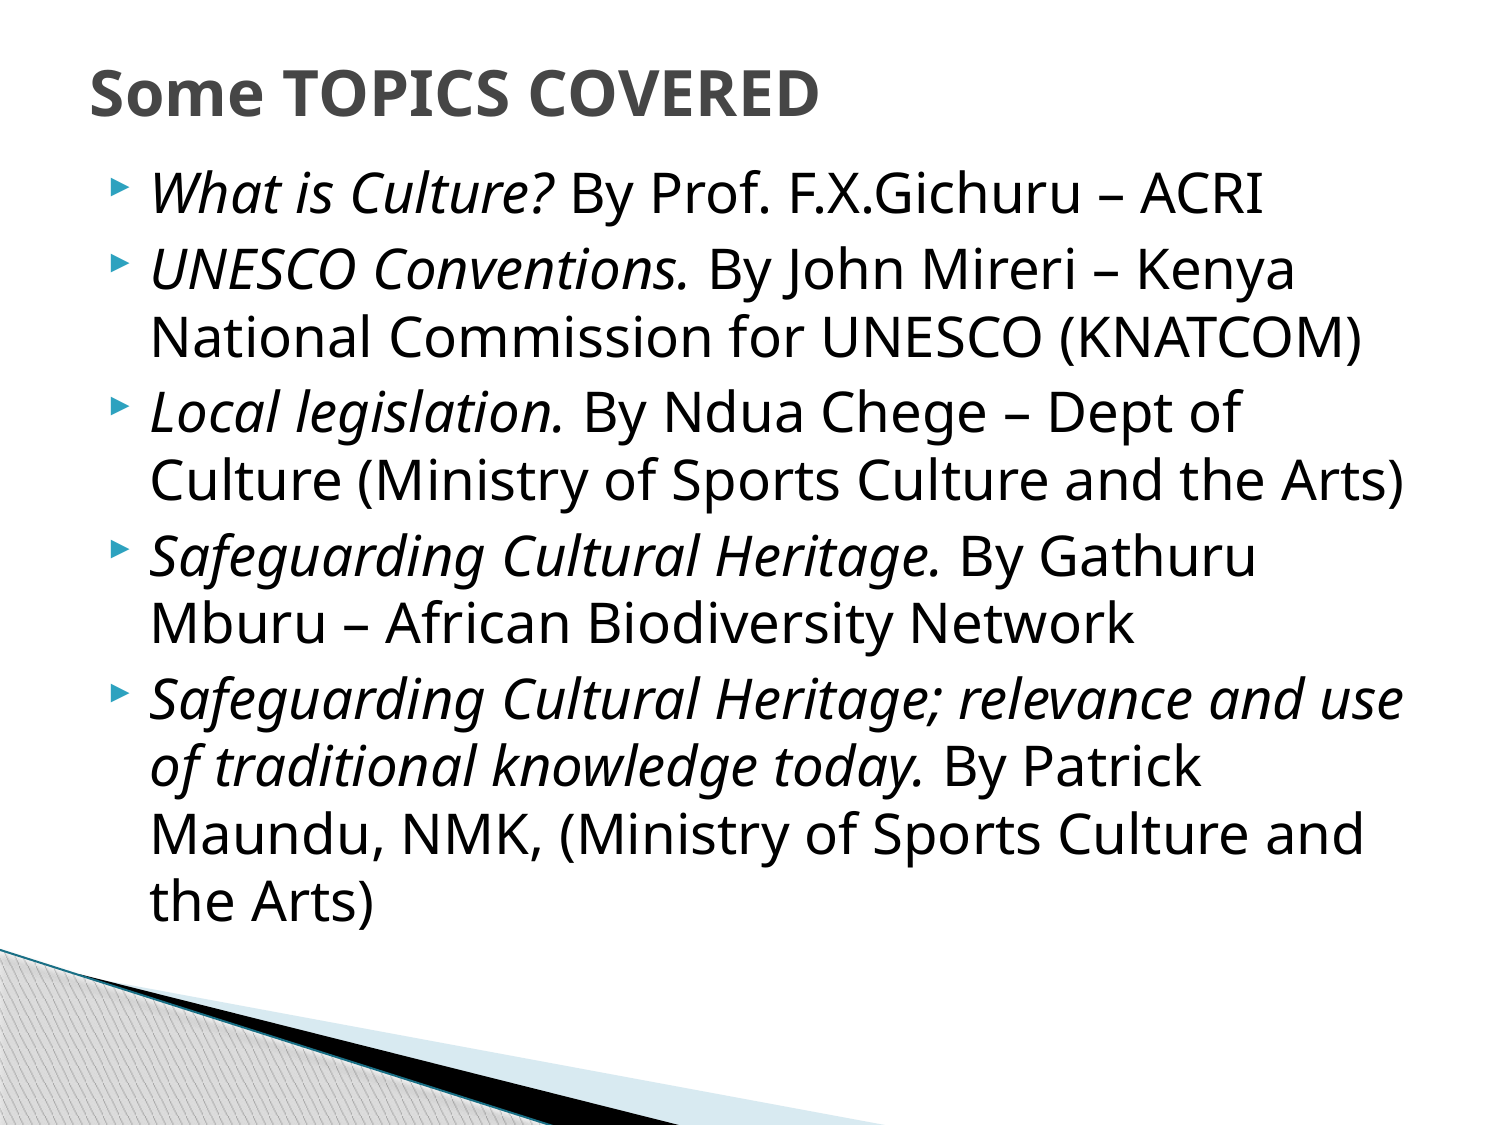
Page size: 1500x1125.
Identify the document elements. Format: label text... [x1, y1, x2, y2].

list What is Culture? By Prof. F.X.Gichuru – ACRI UNESCO Conventions. By John Mireri – Kenya National Commission for UNESCO (KNATCOM) Local legislation. By Ndua Chege – Dept of Culture (Ministry of Sports Culture and the Arts) Safeguarding Cultural Heritage. By Gathuru Mburu – African Biodiversity Network Safeguarding Cultural Heritage; relevance and use of traditional knowledge today. By Patrick Maundu, NMK, (Ministry of Sports Culture and the Arts) [75, 149, 1425, 1075]
title Some TOPICS COVERED [75, 45, 1425, 138]
